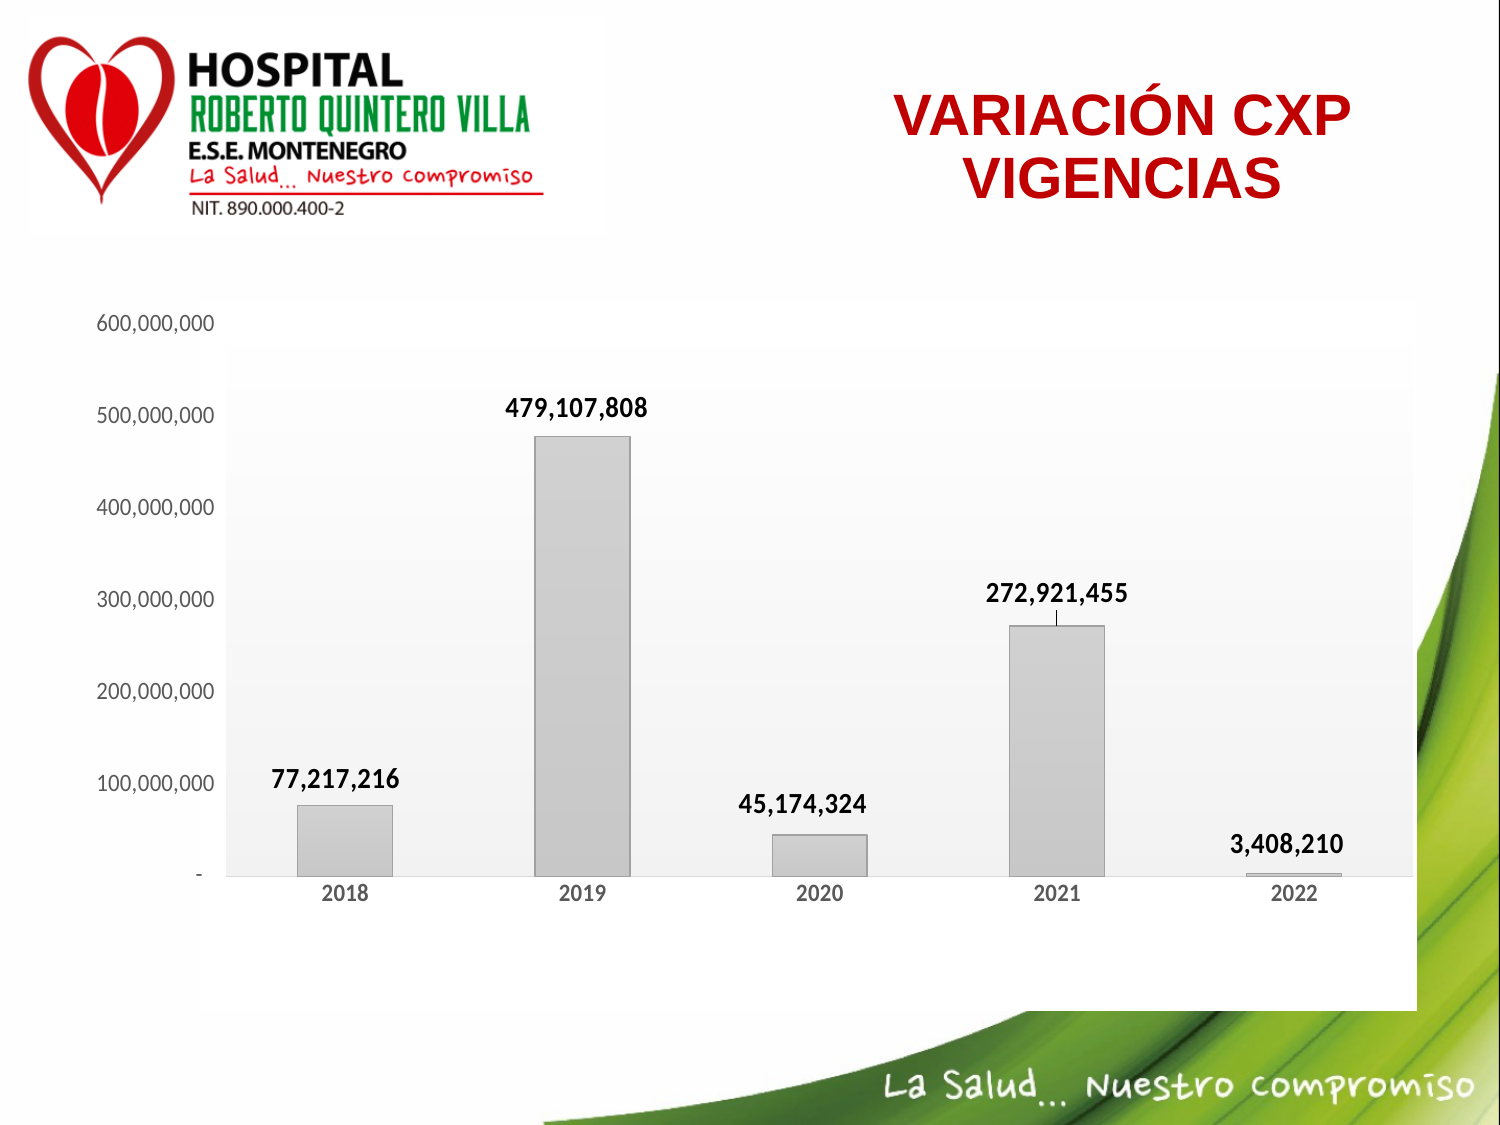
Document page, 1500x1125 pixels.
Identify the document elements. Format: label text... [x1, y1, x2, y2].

text_box VARIACIÓN CXP VIGENCIAS [744, 83, 1500, 214]
picture [0, 0, 1500, 1125]
chart [90, 299, 1417, 1011]
